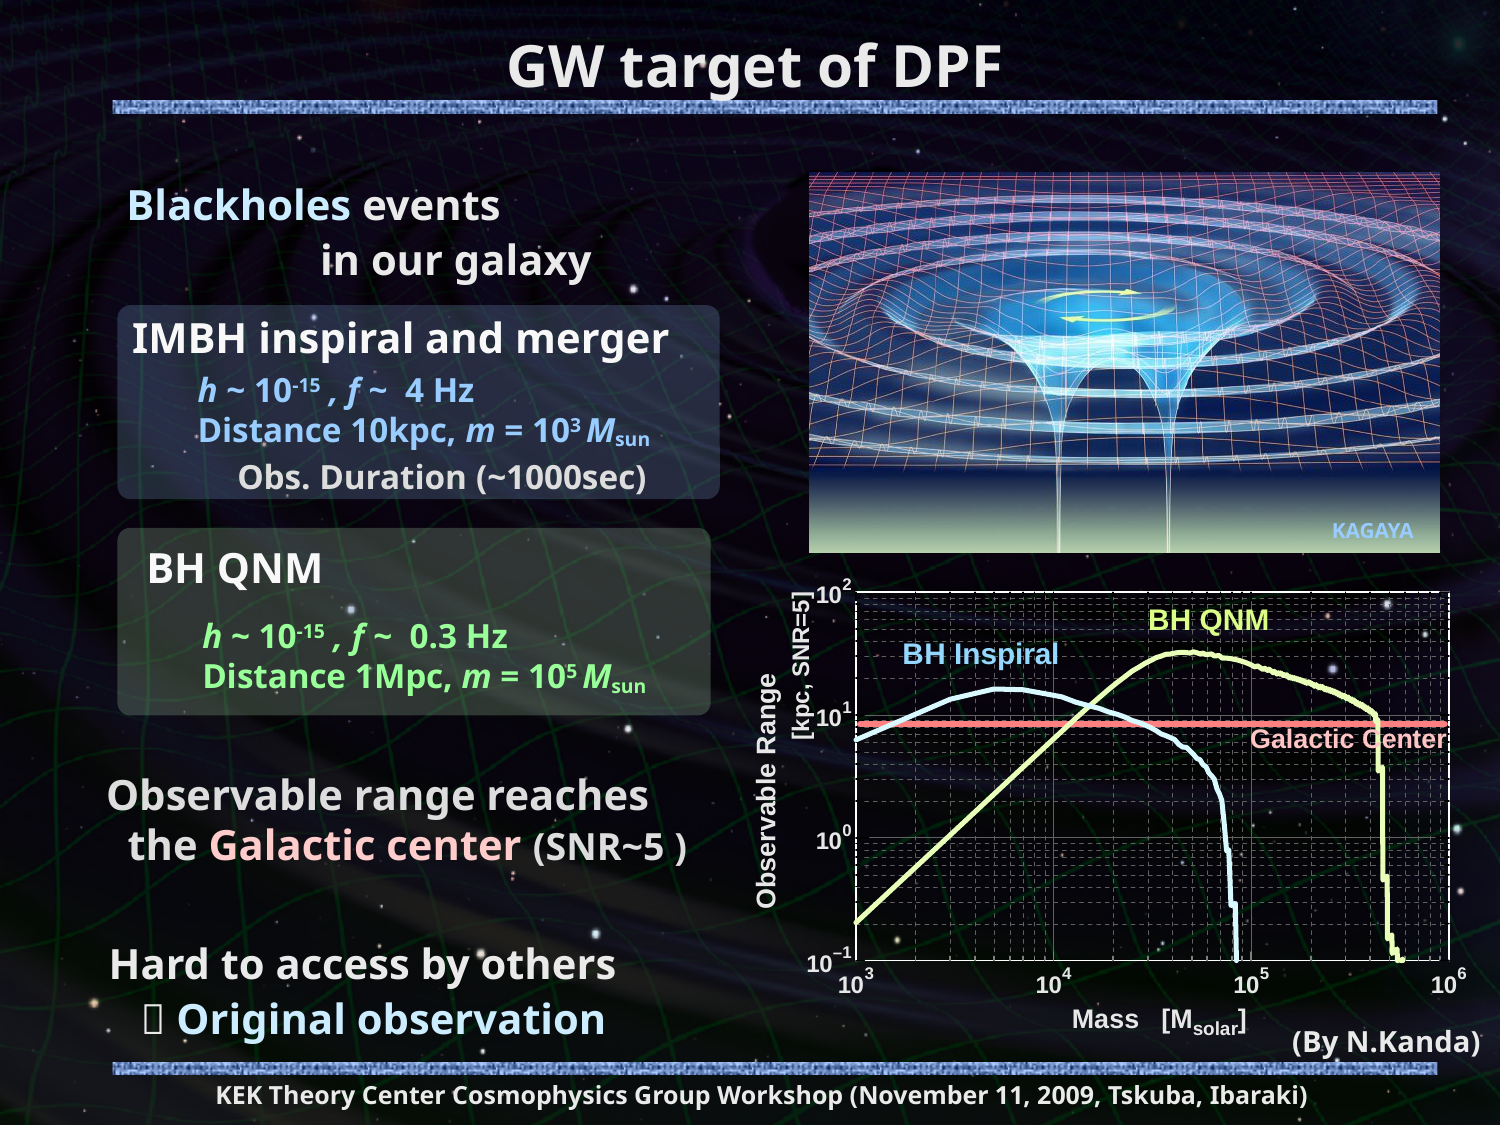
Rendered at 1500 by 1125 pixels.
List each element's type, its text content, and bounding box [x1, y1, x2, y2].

text_box Hard to access by others  Original observation [93, 925, 856, 1051]
text_box [715, 458, 720, 497]
text_box Observable range reaches the Galactic center (SNR~5 ) [91, 761, 739, 877]
text_box [117, 370, 222, 500]
picture [0, 0, 1500, 1125]
title GW target of DPF [210, 0, 1299, 114]
text_box (By N.Kanda) [1277, 1012, 1500, 1066]
text_box IMBH inspiral and merger [117, 304, 718, 370]
text_box [117, 527, 711, 716]
footer KEK Theory Center Cosmophysics Group Workshop (November 11, 2009, Tskuba, Ibaraki) [74, 1087, 1451, 1122]
text_box Obs. Duration (~1000sec) [222, 458, 715, 504]
text_box Blackholes events in our galaxy [111, 166, 762, 292]
text_box BH QNM [131, 534, 732, 600]
text_box h ~ 10-15 , f ~ 0.3 Hz Distance 1Mpc, m = 105 Msun [187, 608, 708, 705]
text_box h ~ 10-15 , f ~ 4 Hz Distance 10kpc, m = 103 Msun [183, 361, 739, 458]
